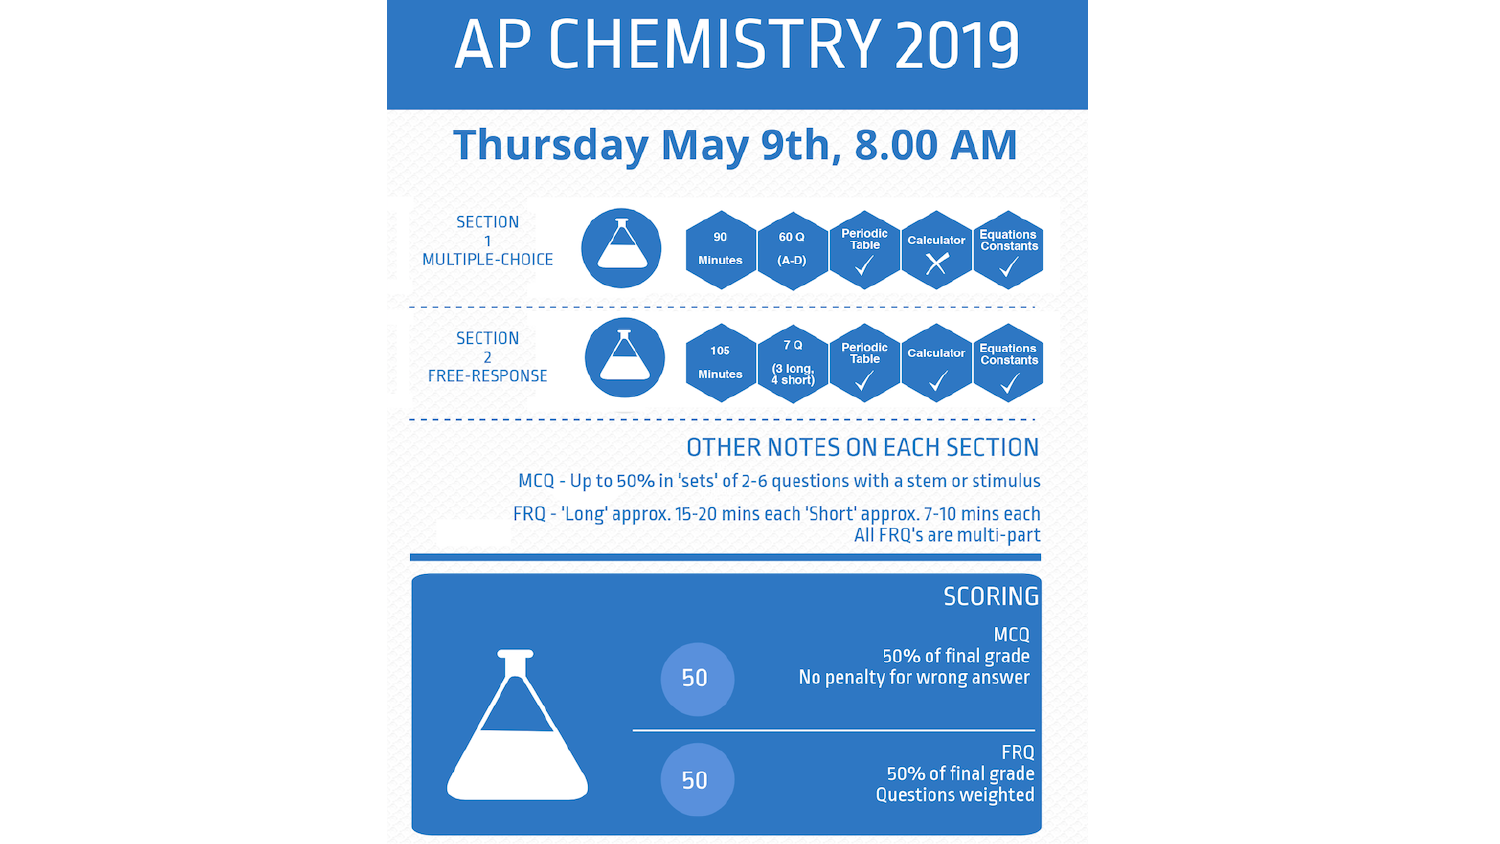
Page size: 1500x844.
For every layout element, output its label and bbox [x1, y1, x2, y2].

picture [387, 0, 1088, 844]
